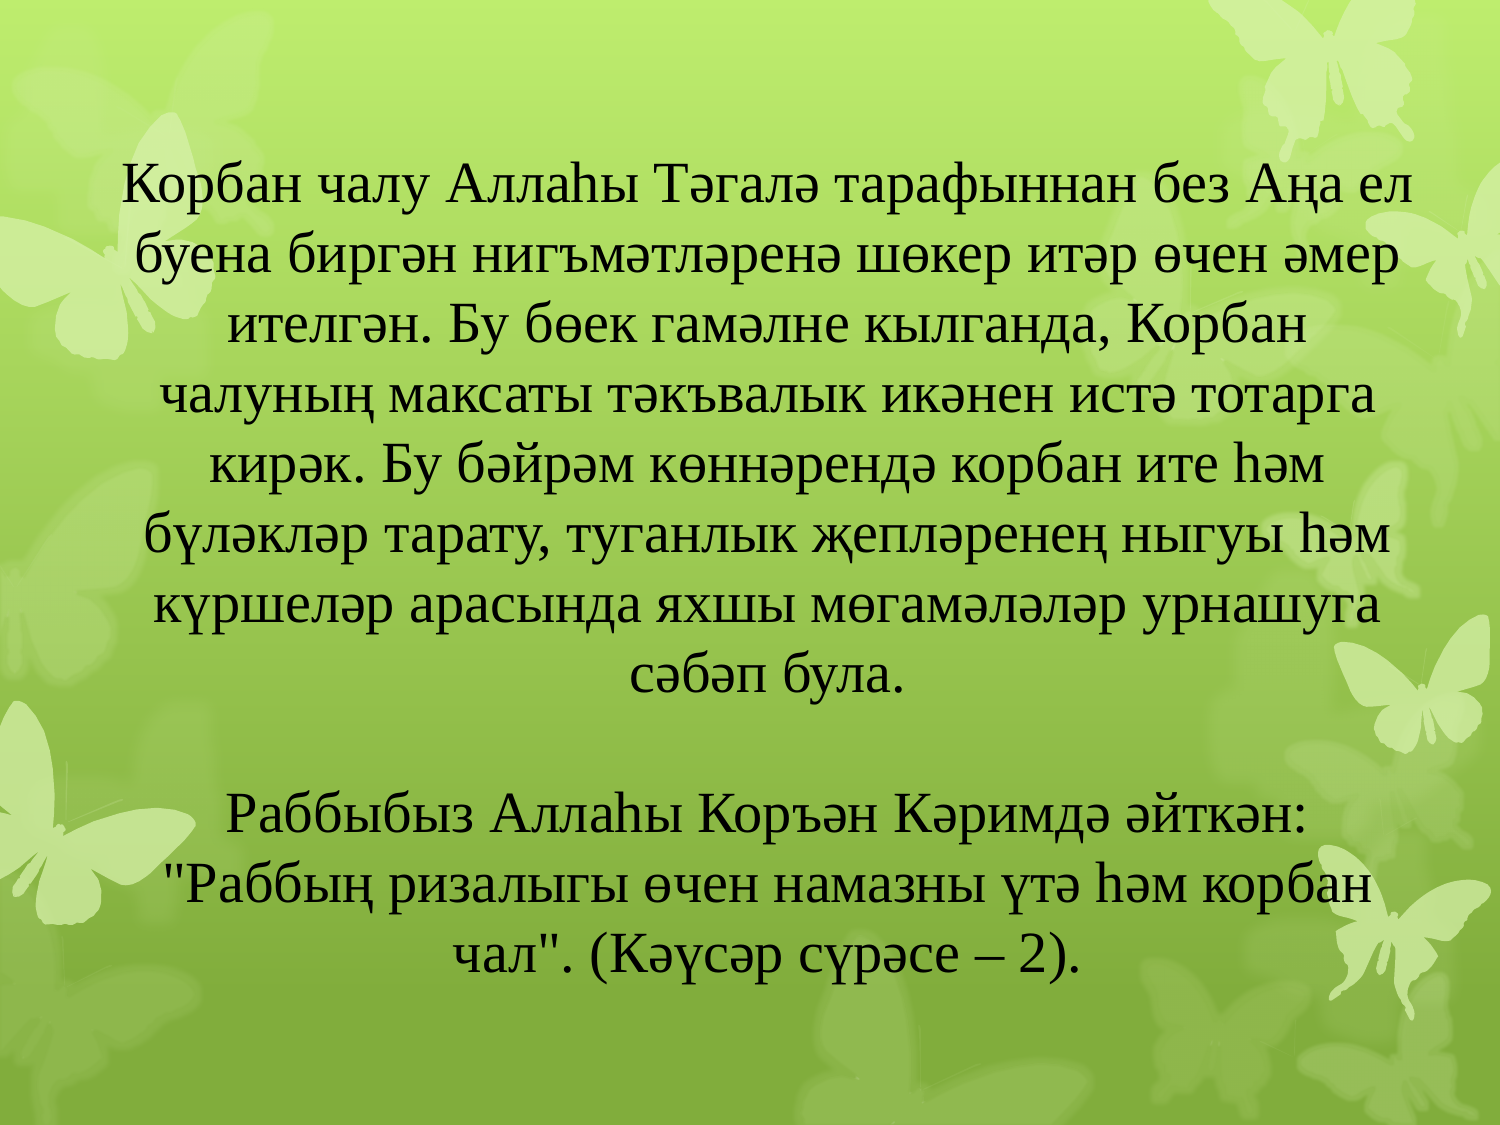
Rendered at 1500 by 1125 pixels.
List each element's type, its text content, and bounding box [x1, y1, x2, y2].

text_box Корбан чалу Аллаһы Тәгалә тарафыннан без Аңа ел буена биргән нигъмәтләренә шөкер итәр өчен әмер ителгән. Бу бөек гамәлне кылганда, Корбан чалуның максаты тәкъвалык икәнен истә тотарга кирәк. Бу бәйрәм көннәрендә корбан ите һәм бүләкләр тарату, туганлык җепләренең ныгуы һәм күршеләр арасында яхшы мөгамәләләр урнашуга сәбәп була. Раббыбыз Аллаһы Коръән Кәримдә әйткән: "Раббың ризалыгы өчен намазны үтә һәм корбан чал". (Кәүсәр сүрәсе – 2). [100, 137, 1436, 992]
